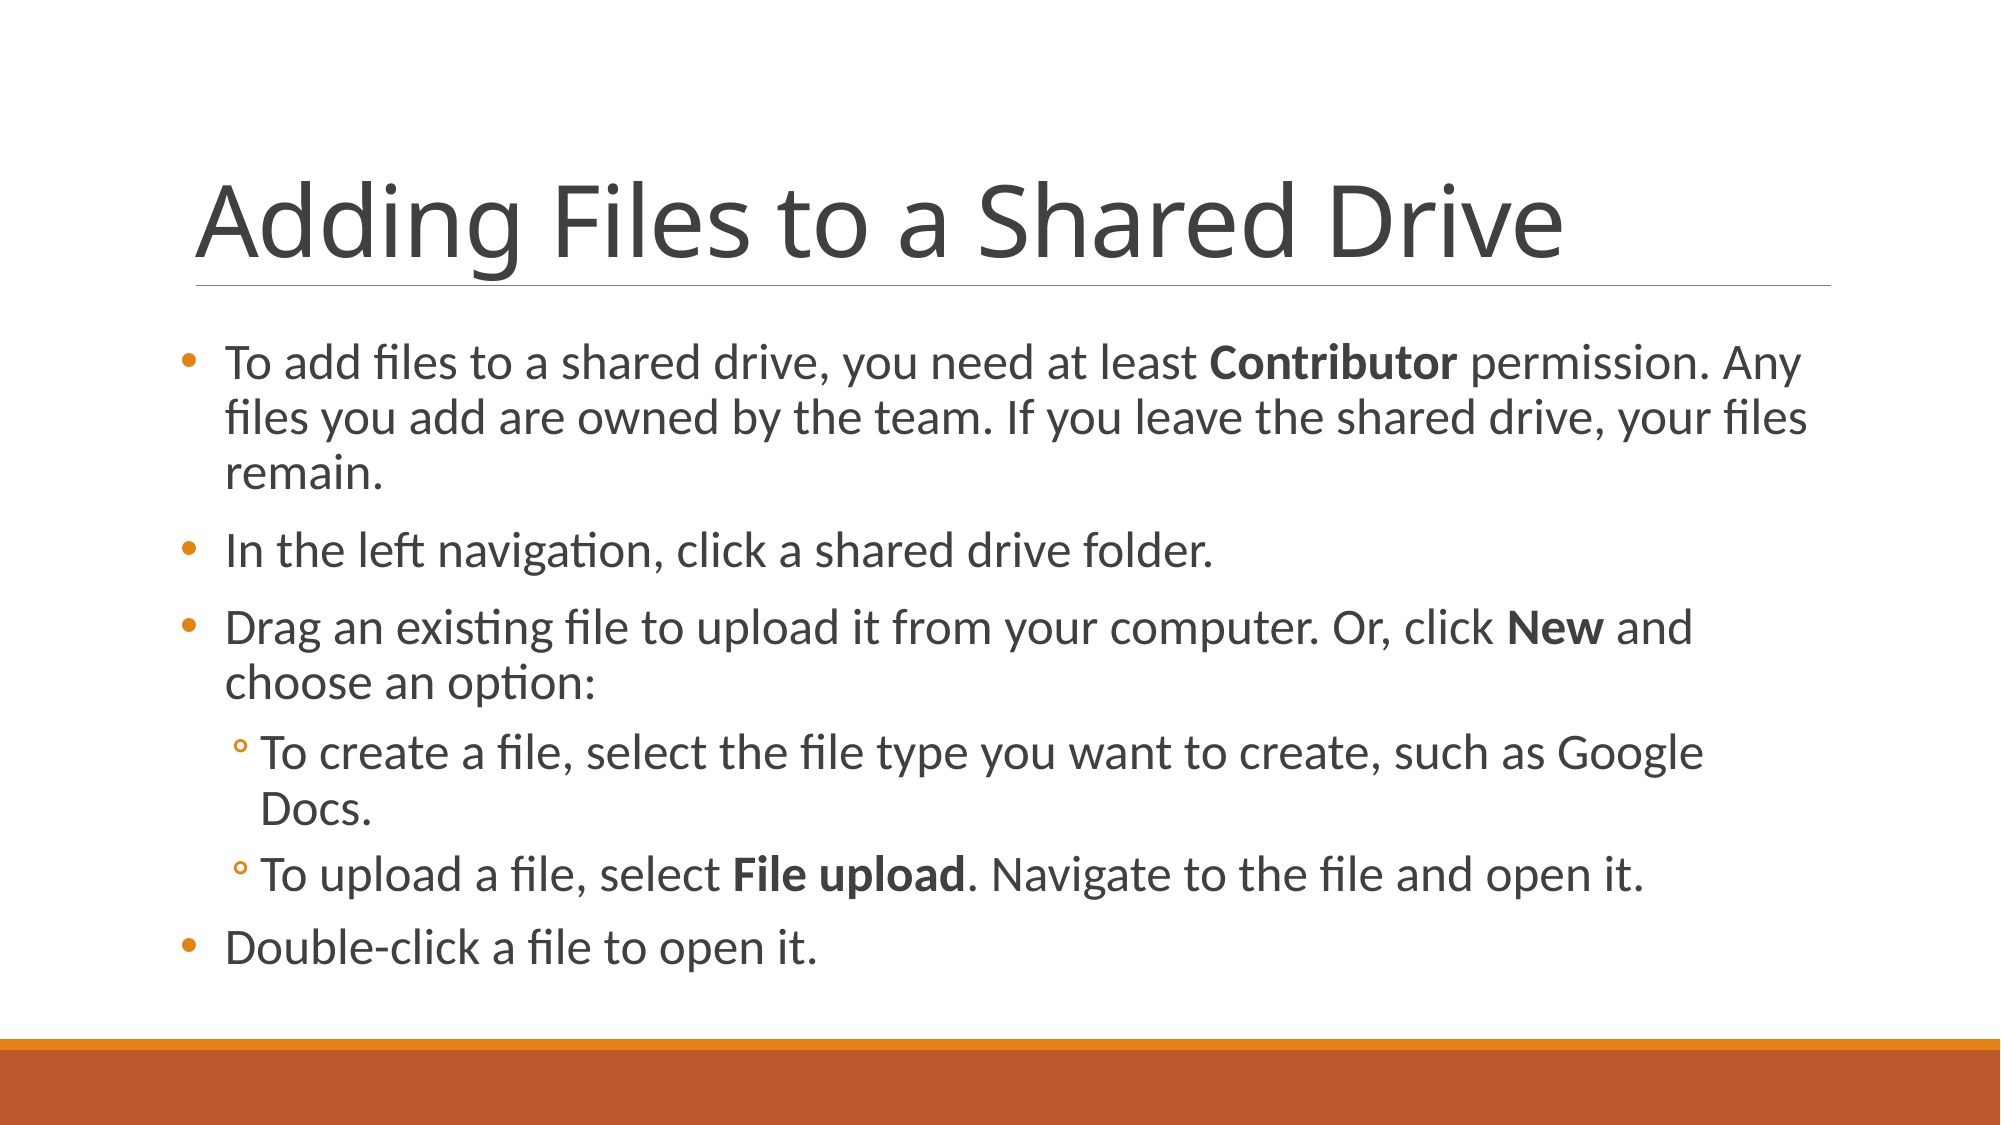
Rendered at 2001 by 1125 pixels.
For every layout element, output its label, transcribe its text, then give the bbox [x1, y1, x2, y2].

title Adding Files to a Shared Drive [180, 47, 1830, 285]
list To add files to a shared drive, you need at least Contributor permission. Any files you add are owned by the team. If you leave the shared drive, your files remain. In the left navigation, click a shared drive folder. Drag an existing file to upload it from your computer. Or, click New and choose an option: To create a file, select the file type you want to create, such as Google Docs. To upload a file, select File upload. Navigate to the file and open it. Double-click a file to open it. [180, 327, 1830, 988]
